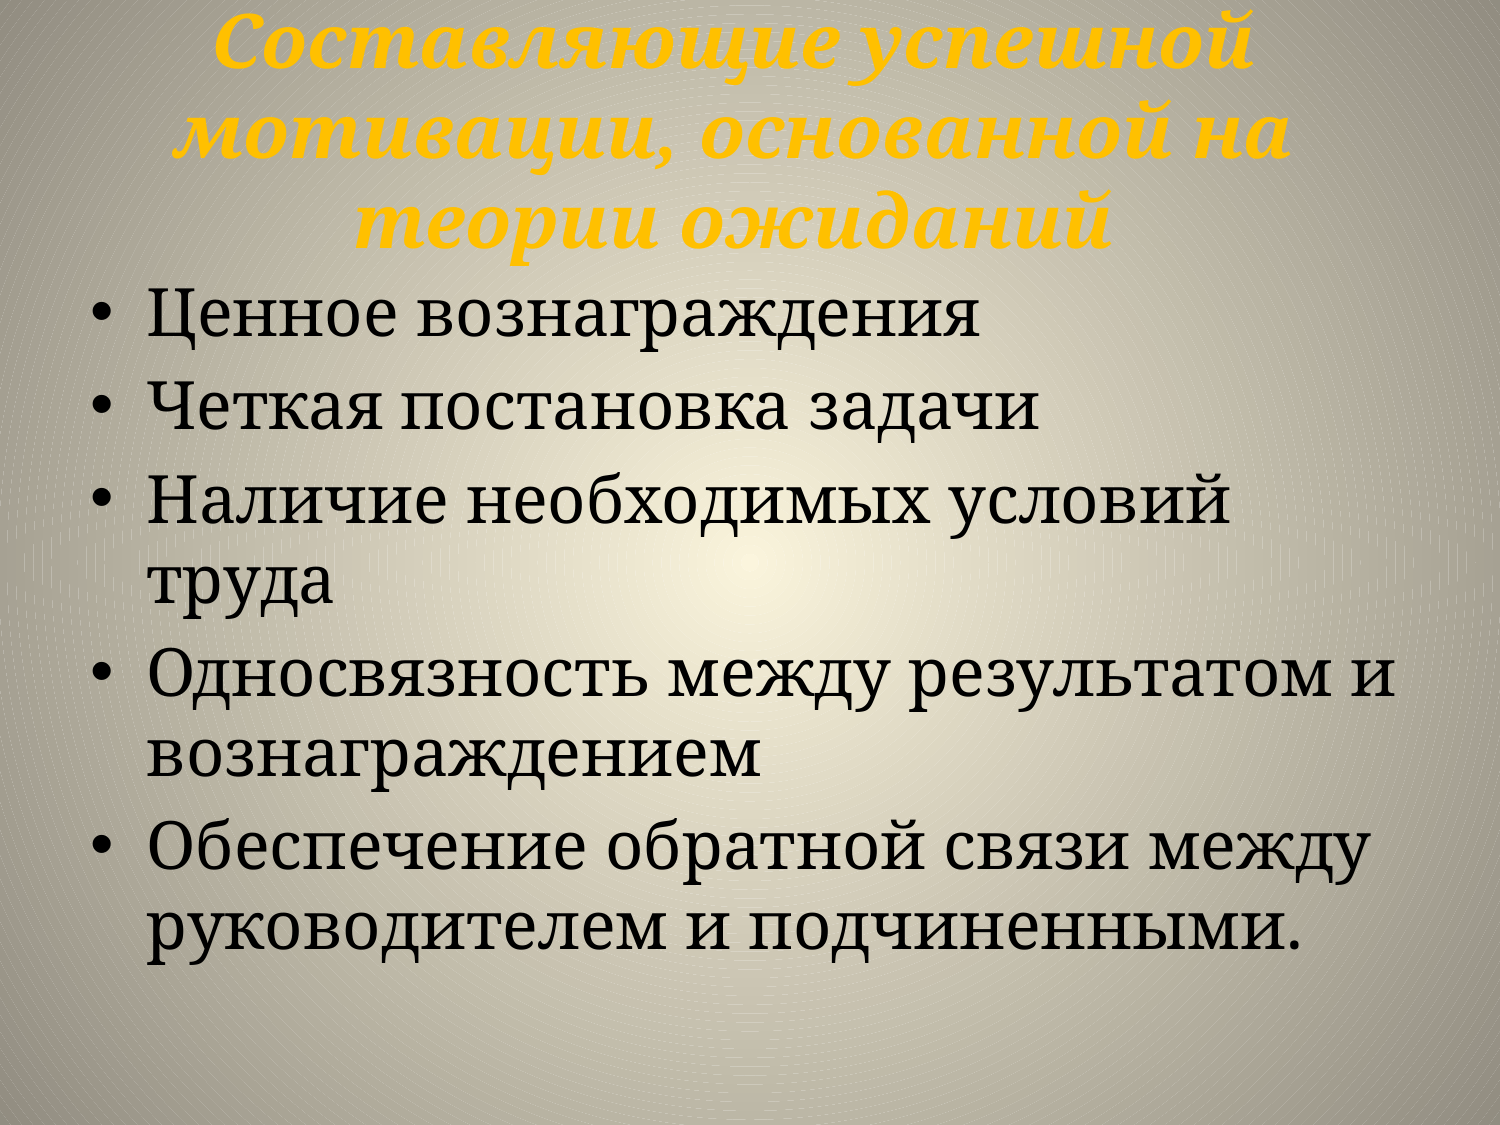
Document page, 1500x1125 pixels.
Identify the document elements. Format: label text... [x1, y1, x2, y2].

title Составляющие успешной мотивации, основанной на теории ожиданий [58, 35, 1409, 223]
list Ценное вознаграждения Четкая постановка задачи Наличие необходимых условий труда Односвязность между результатом и вознаграждением Обеспечение обратной связи между руководителем и подчиненными. [75, 262, 1425, 1005]
